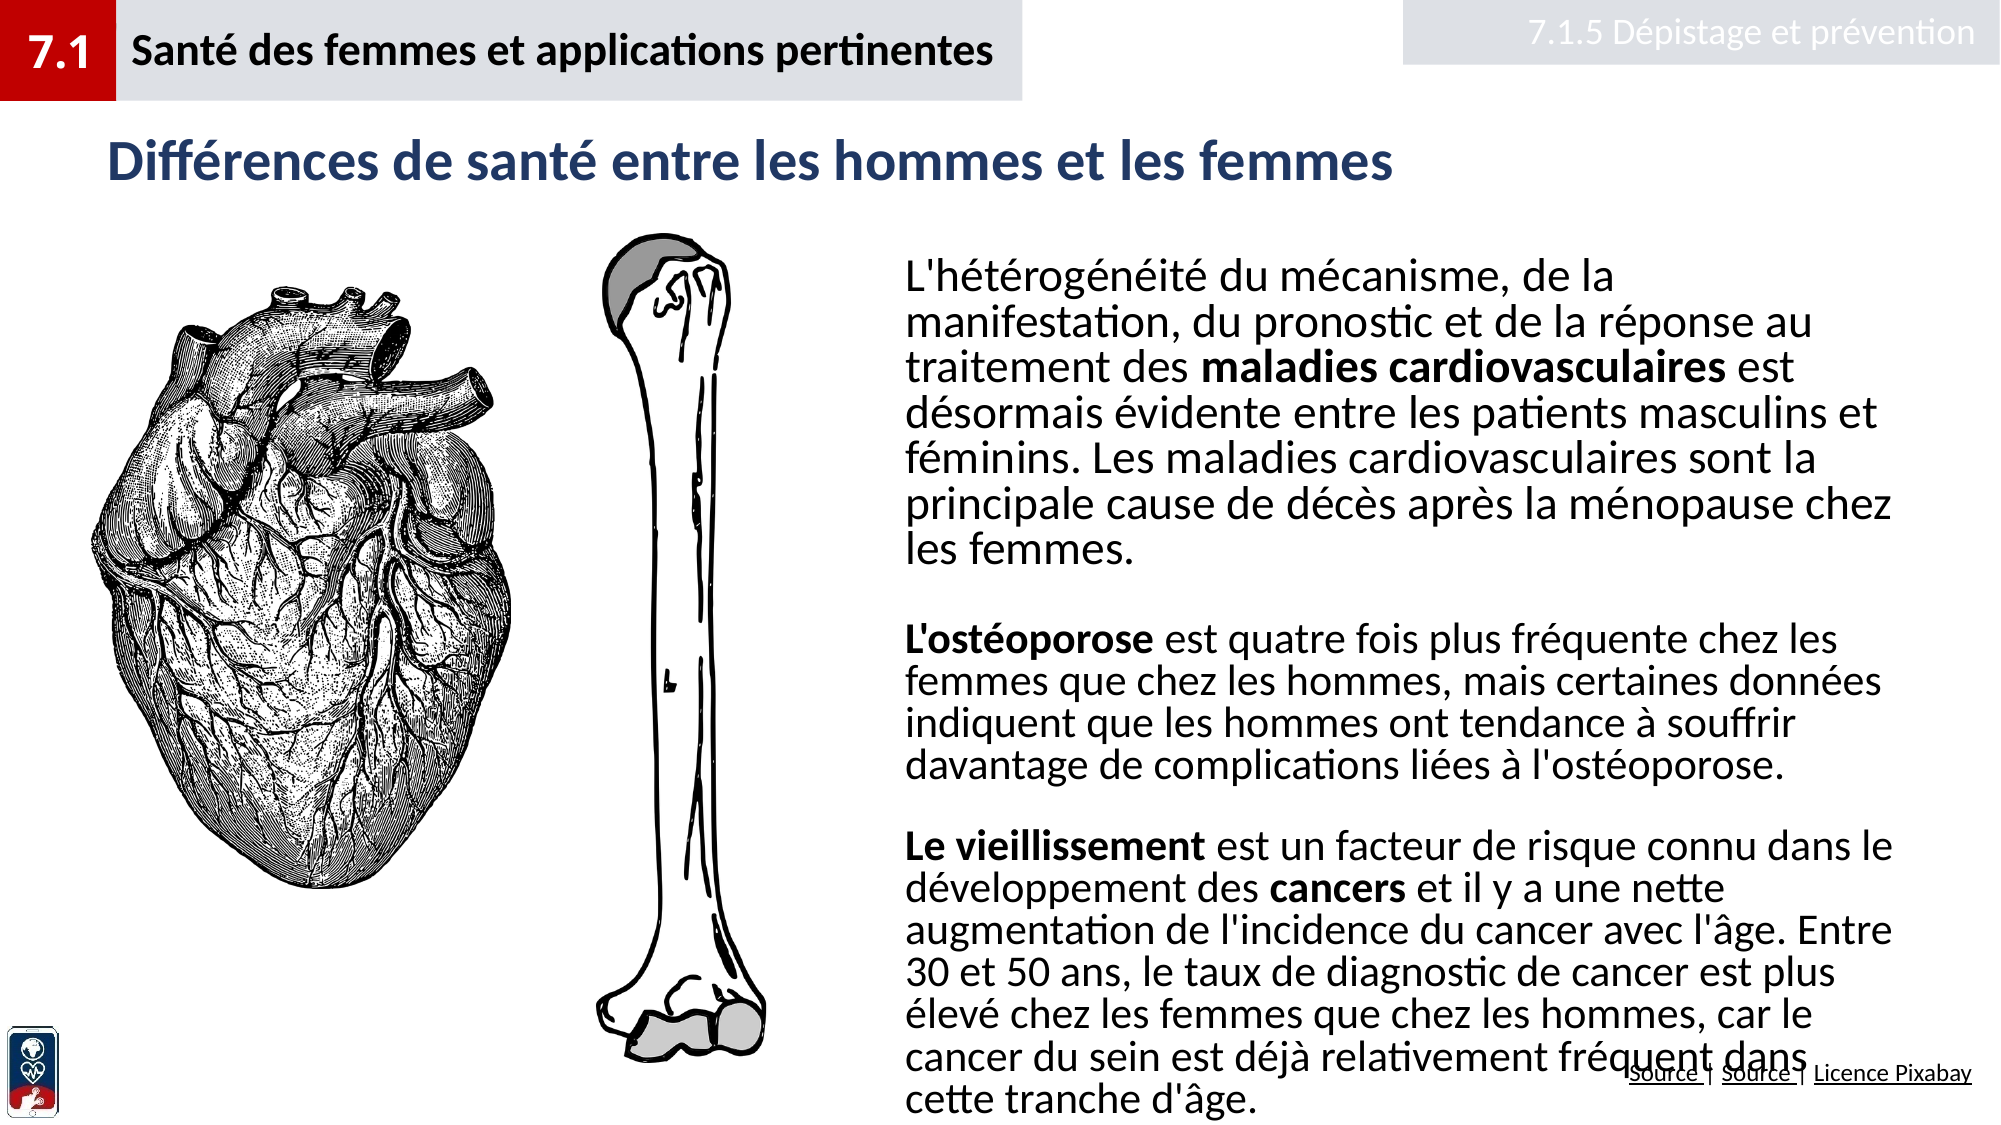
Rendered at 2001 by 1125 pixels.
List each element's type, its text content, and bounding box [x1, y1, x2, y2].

picture [91, 233, 891, 1063]
text_box 7.1.5 Dépistage et prévention [1403, 0, 2000, 65]
text_box [0, 0, 116, 101]
picture [7, 1026, 59, 1118]
text_box Source | Source | Licence Pixabay [1591, 1048, 1988, 1094]
list L'hétérogénéité du mécanisme, de la manifestation, du pronostic et de la réponse au traitement des maladies cardiovasculaires est désormais évidente entre les patients masculins et féminins. Les maladies cardiovasculaires sont la principale cause de décès après la ménopause chez les femmes. L'ostéoporose est quatre fois plus fréquente chez les femmes que chez les hommes, mais certaines données indiquent que les hommes ont tendance à souffrir davantage de complications liées à l'ostéoporose. Le vieillissement est un facteur de risque connu dans le développement des cancers et il y a une nette augmentation de l'incidence du cancer avec l'âge. Entre 30 et 50 ans, le taux de diagnostic de cancer est plus élevé chez les femmes que chez les hommes, car le cancer du sein est déjà relativement fréquent dans cette tranche d'âge. [890, 248, 1920, 1120]
title Différences de santé entre les hommes et les femmes [92, 112, 1908, 212]
text_box Santé des femmes et applications pertinentes [116, 0, 1023, 101]
text_box 7.1 [13, 14, 117, 86]
